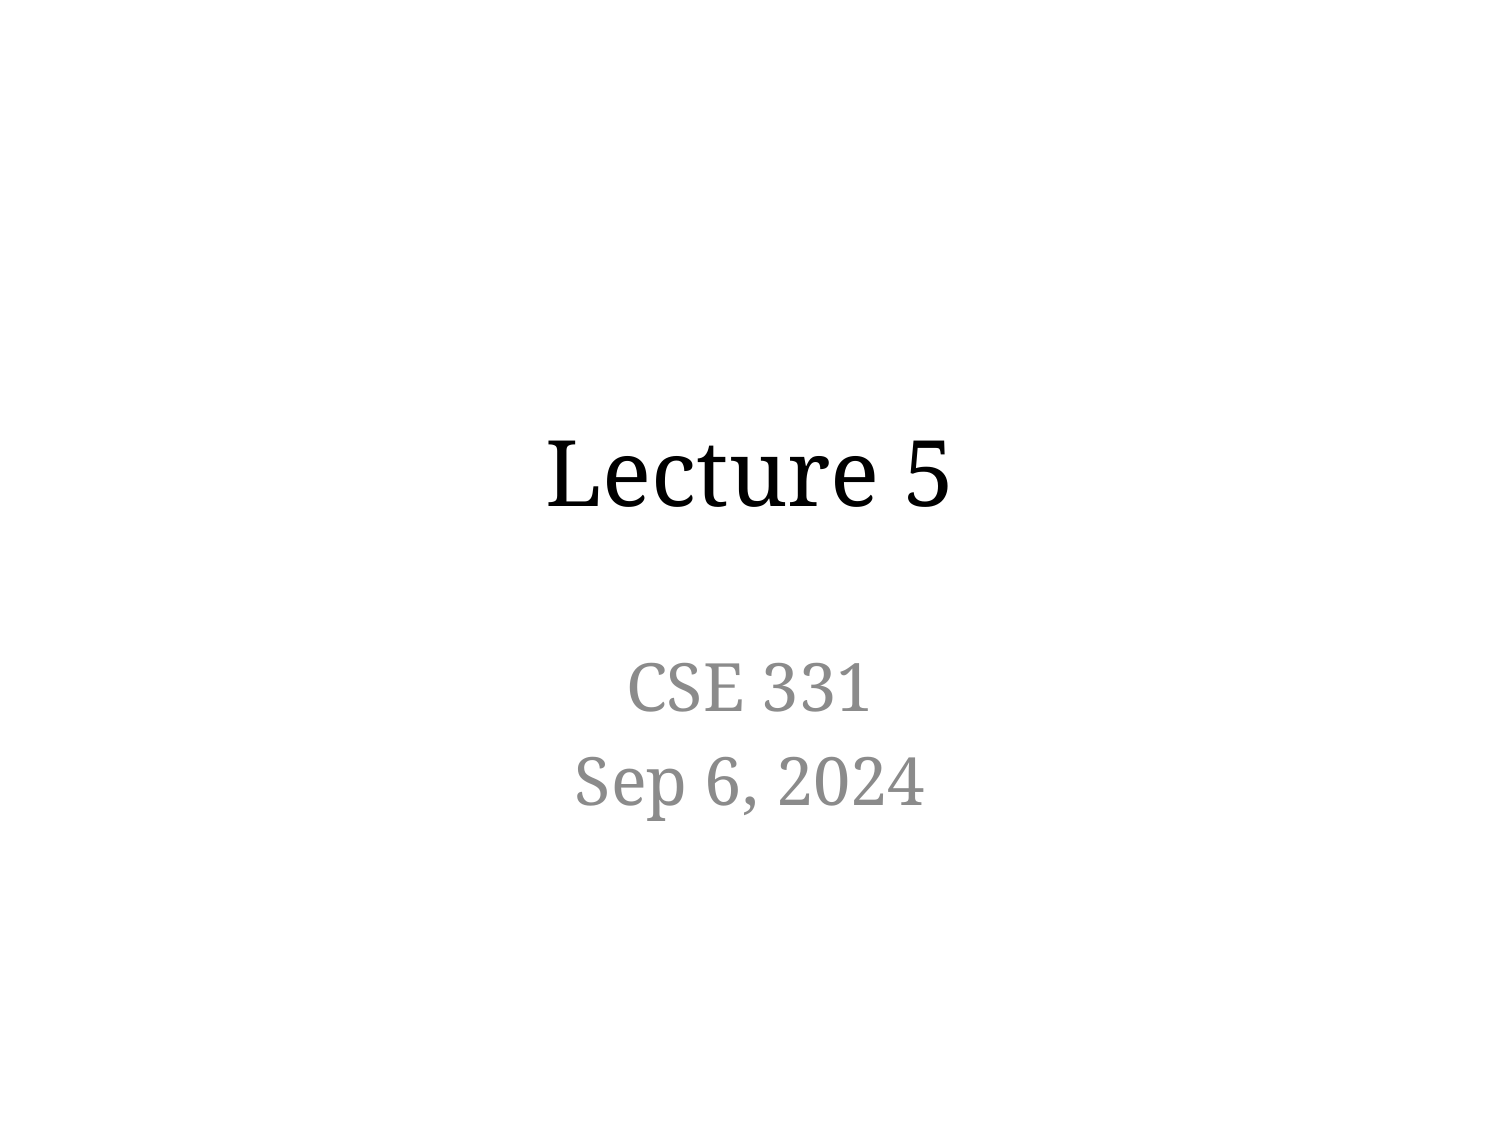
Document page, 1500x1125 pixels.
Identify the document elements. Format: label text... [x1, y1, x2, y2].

subtitle CSE 331 Sep 6, 2024 [225, 637, 1275, 925]
title Lecture 5 [112, 349, 1388, 591]
